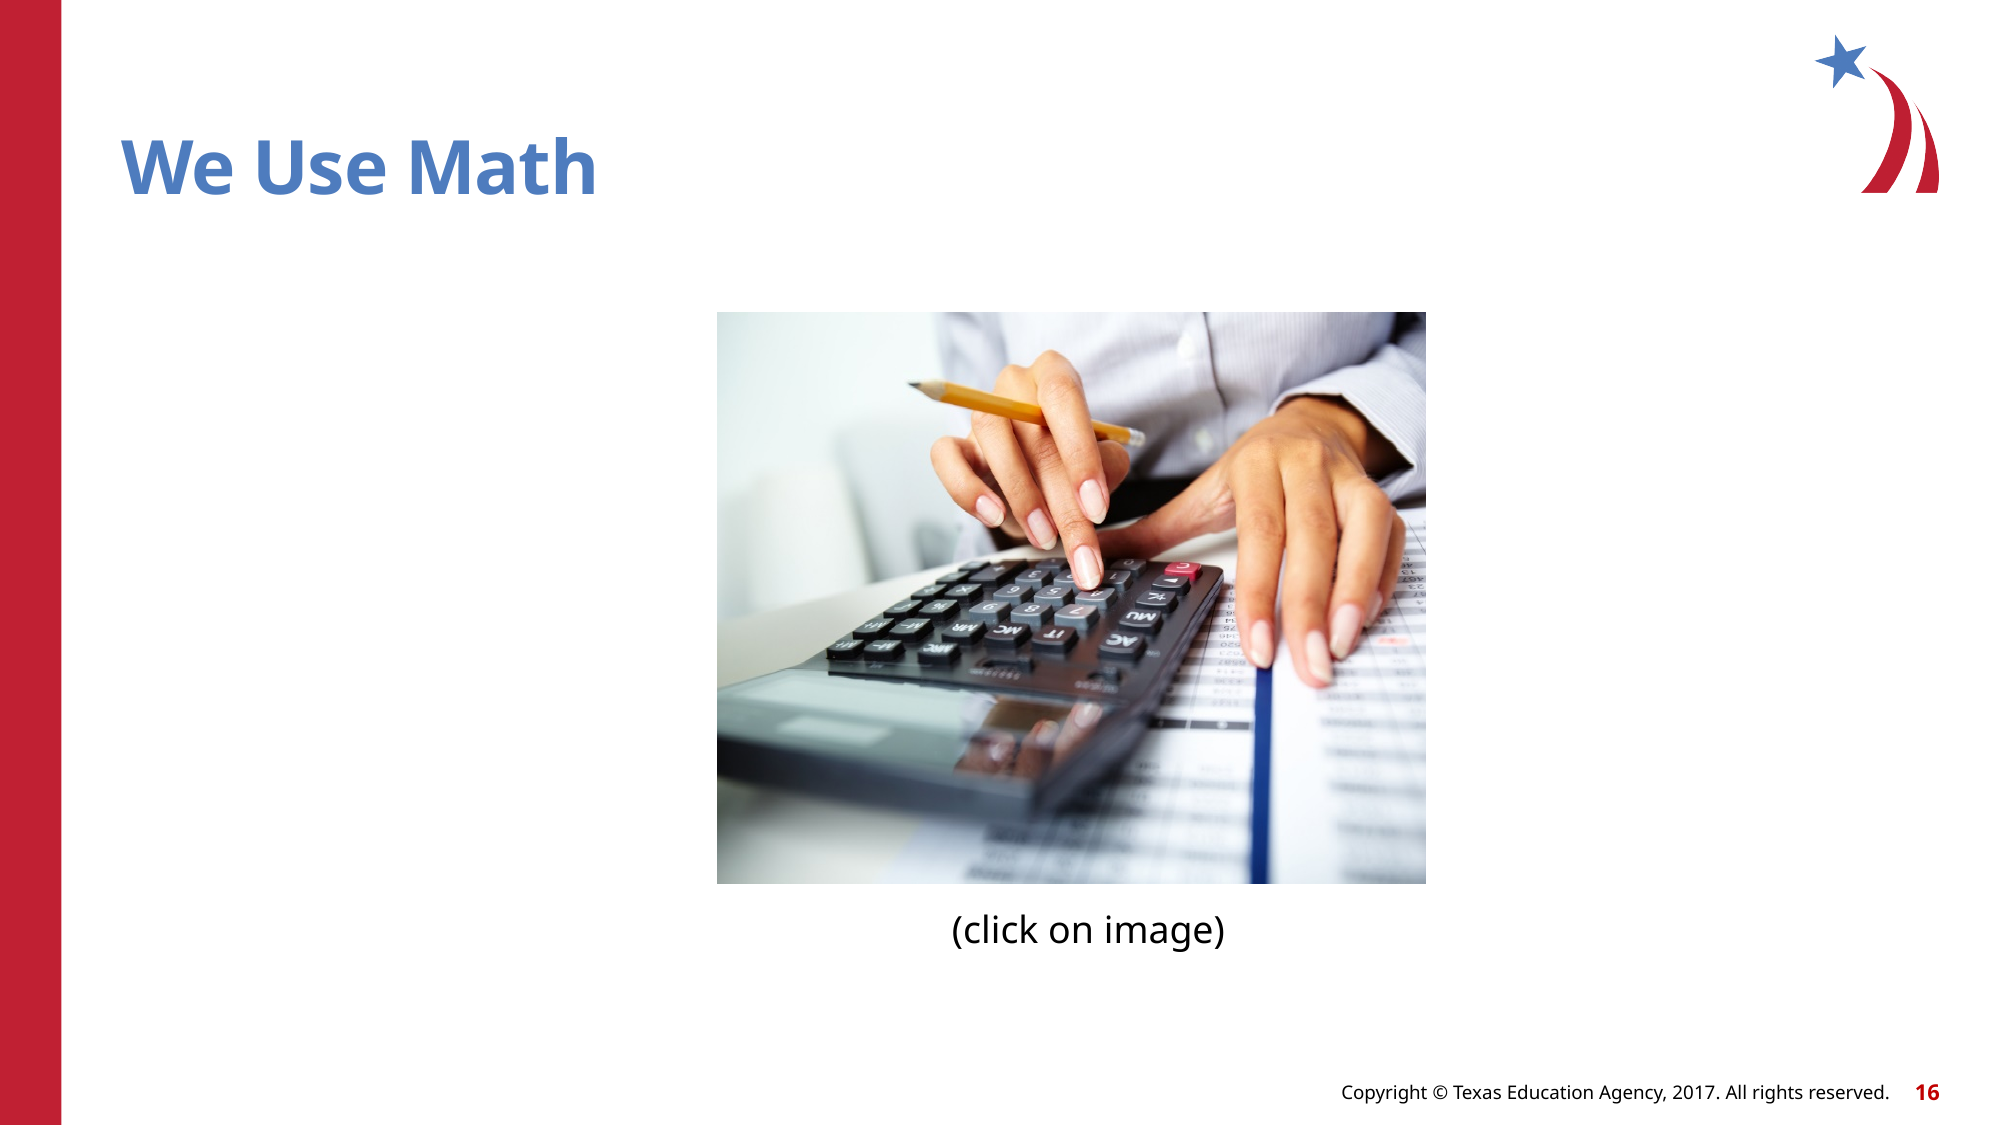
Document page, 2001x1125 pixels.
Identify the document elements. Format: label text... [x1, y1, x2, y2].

picture [1814, 34, 1939, 193]
title We Use Math [121, 66, 1772, 211]
text_box (click on image) [857, 898, 1320, 959]
picture [716, 312, 1426, 884]
